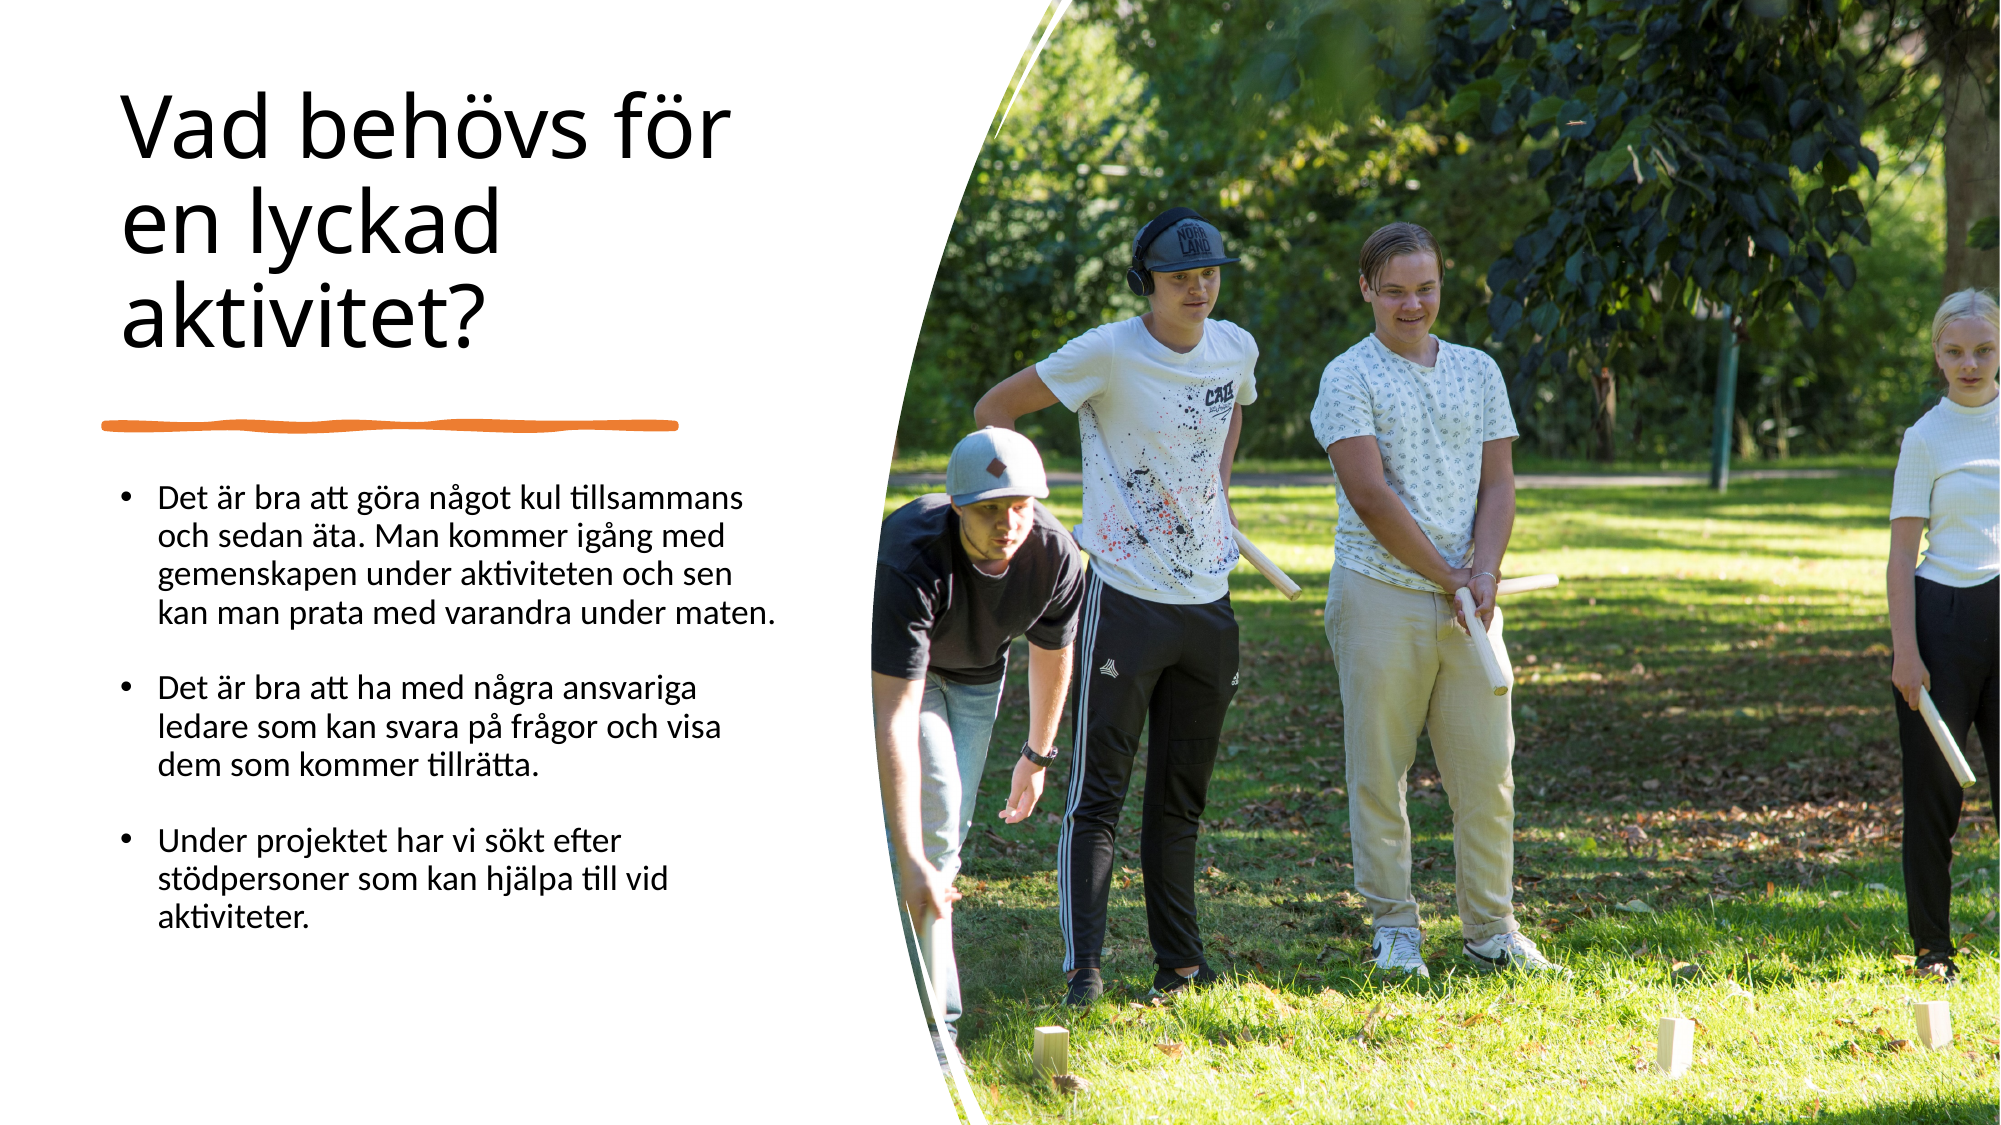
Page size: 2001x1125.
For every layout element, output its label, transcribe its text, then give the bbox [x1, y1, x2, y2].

list Det är bra att göra något kul tillsammans och sedan äta. Man kommer igång med gemenskapen under aktiviteten och sen kan man prata med varandra under maten. Det är bra att ha med några ansvariga ledare som kan svara på frågor och visa dem som kommer tillrätta. Under projektet har vi sökt efter stödpersoner som kan hjälpa till vid aktiviteter. [105, 471, 802, 1016]
title Vad behövs för en lyckad aktivitet? [105, 53, 822, 375]
text_box [0, 0, 871, 1125]
picture [871, 0, 2000, 1125]
text_box [103, 421, 676, 431]
